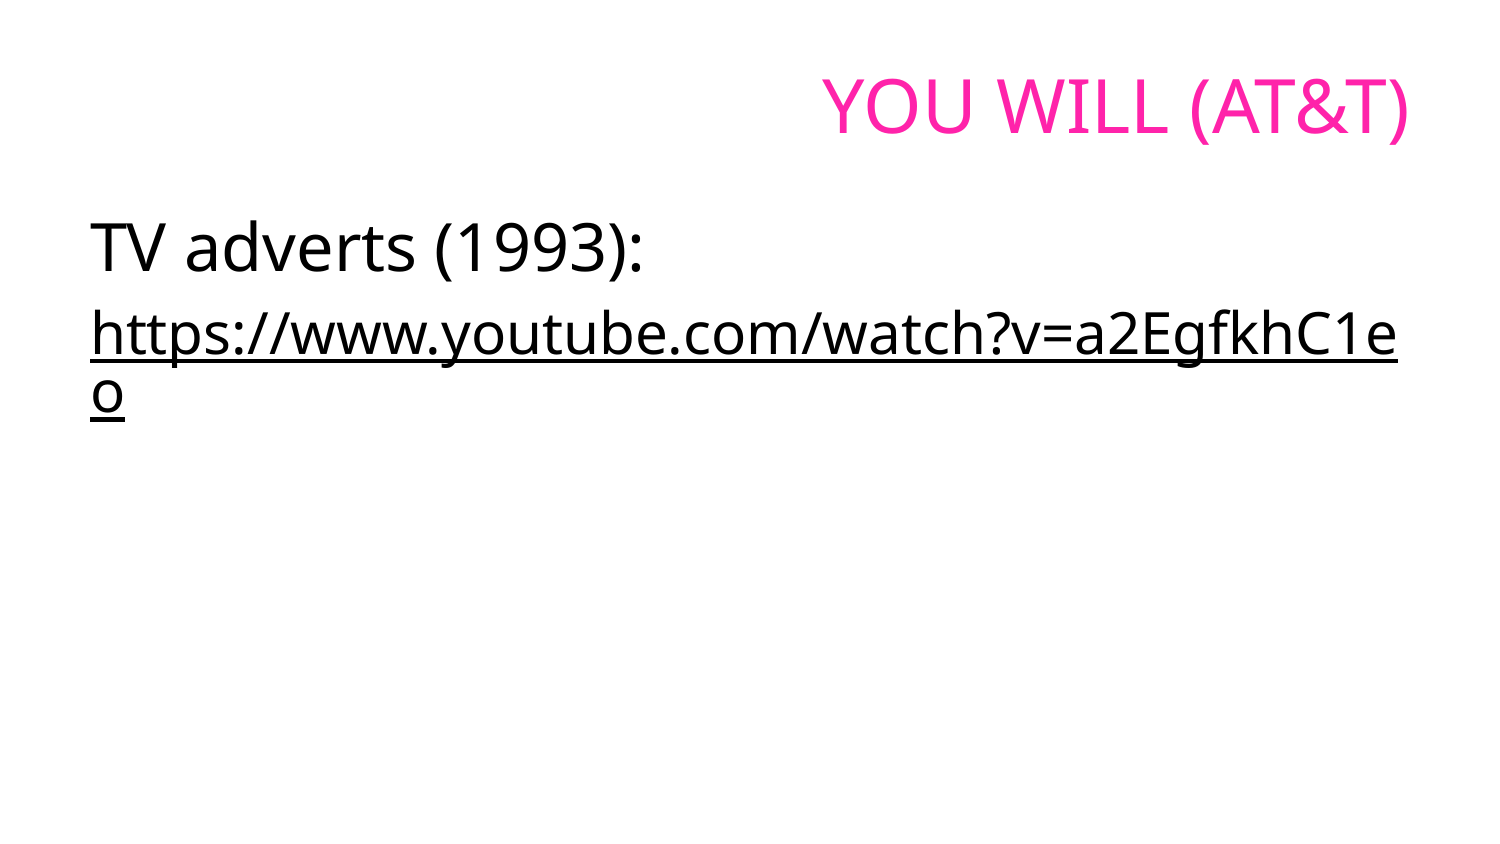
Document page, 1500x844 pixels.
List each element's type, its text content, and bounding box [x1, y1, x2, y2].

list TV adverts (1993): https://www.youtube.com/watch?v=a2EgfkhC1eo [75, 196, 1425, 754]
title You Will (AT&T) [75, 33, 1425, 175]
